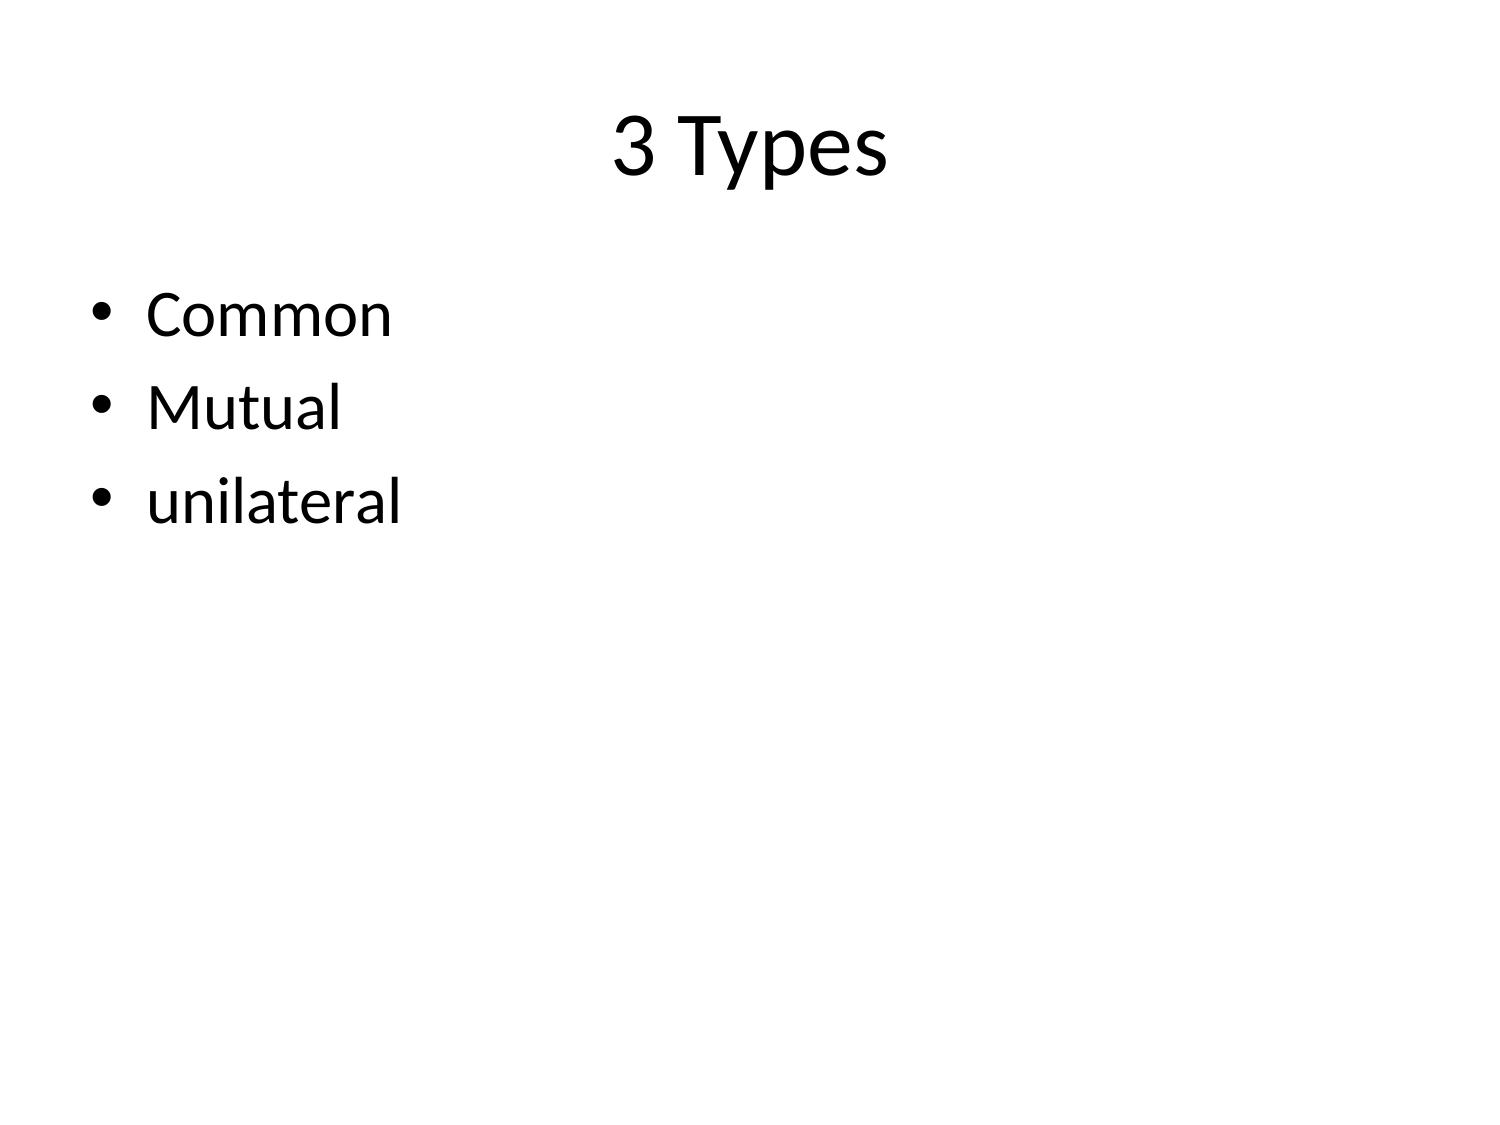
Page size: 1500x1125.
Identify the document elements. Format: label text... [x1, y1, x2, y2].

list Common Mutual unilateral [75, 262, 1425, 1005]
title 3 Types [75, 45, 1425, 233]
